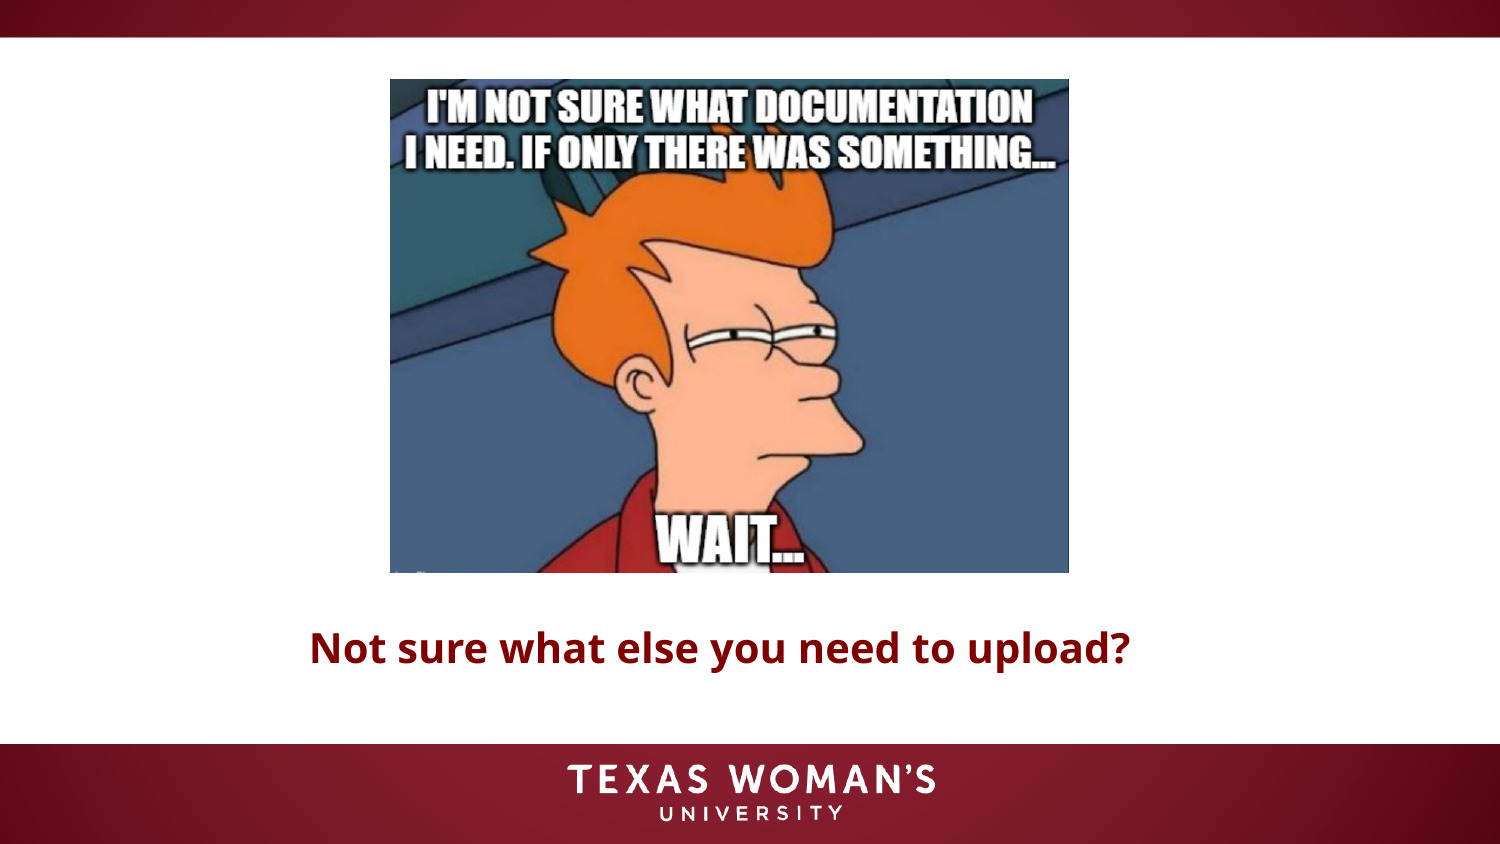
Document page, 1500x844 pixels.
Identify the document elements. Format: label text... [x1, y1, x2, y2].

title Not sure what else you need to upload? [294, 628, 1194, 680]
picture [0, 0, 1500, 844]
